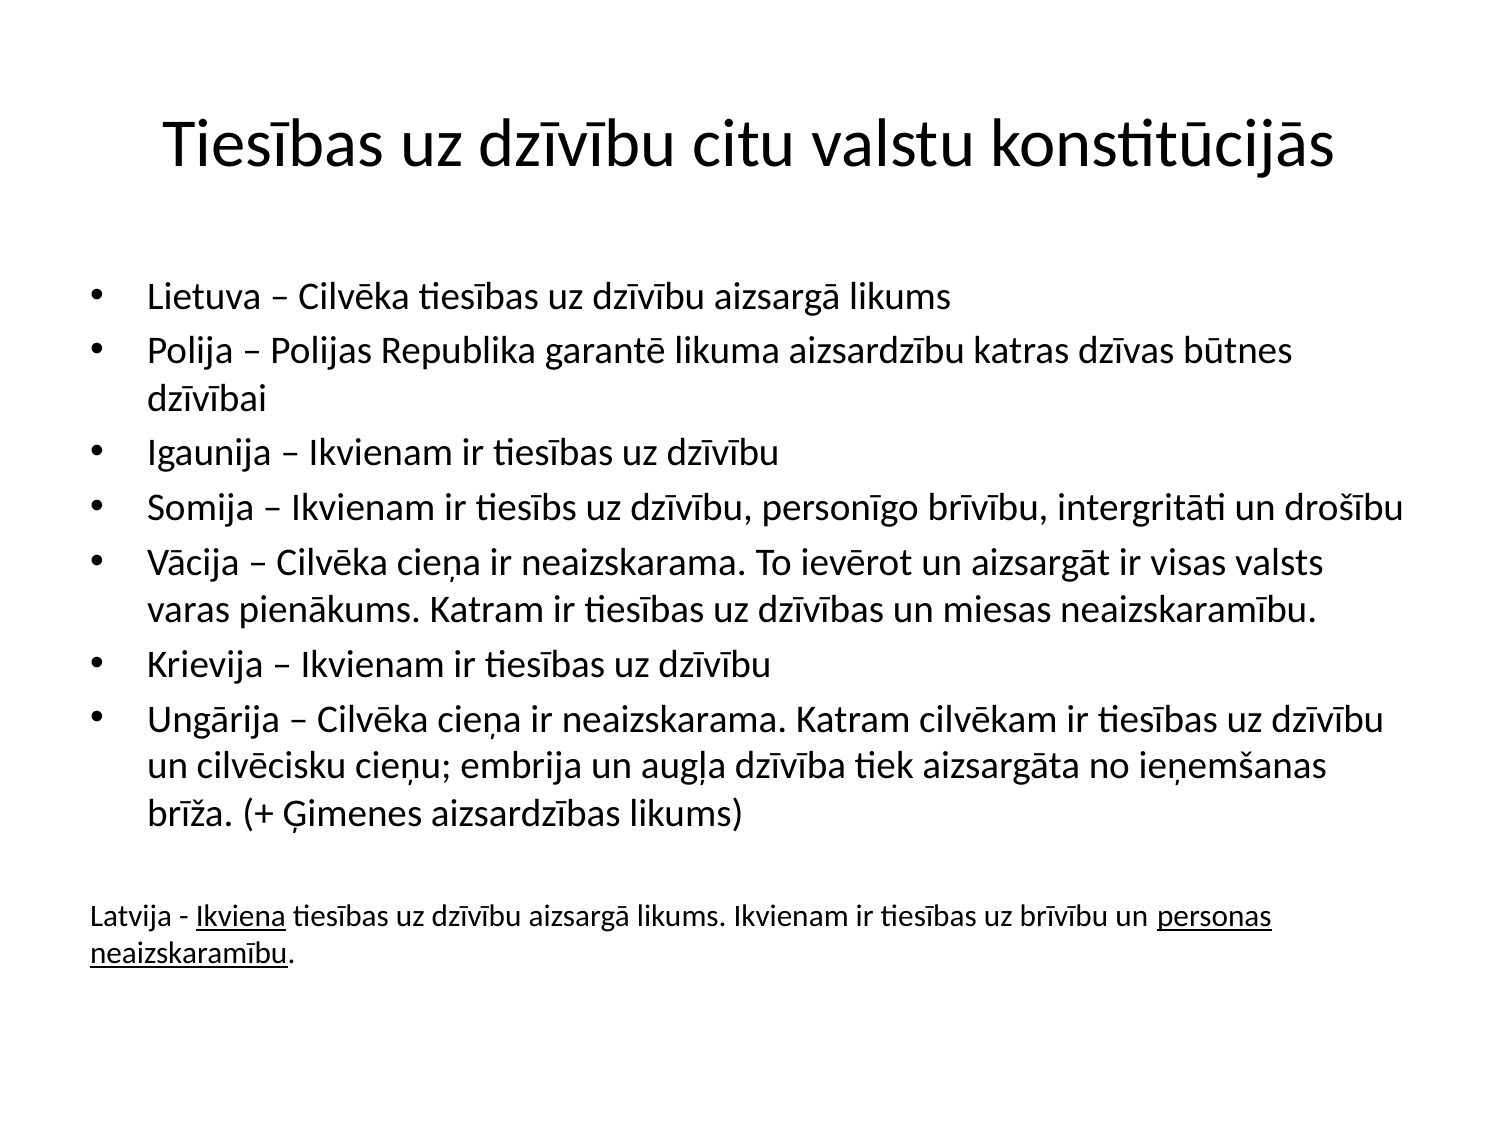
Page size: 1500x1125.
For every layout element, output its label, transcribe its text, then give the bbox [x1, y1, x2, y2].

title Tiesības uz dzīvību citu valstu konstitūcijās [75, 45, 1425, 233]
list Lietuva – Cilvēka tiesības uz dzīvību aizsargā likums Polija – Polijas Republika garantē likuma aizsardzību katras dzīvas būtnes dzīvībai Igaunija – Ikvienam ir tiesības uz dzīvību Somija – Ikvienam ir tiesībs uz dzīvību, personīgo brīvību, intergritāti un drošību Vācija – Cilvēka cieņa ir neaizskarama. To ievērot un aizsargāt ir visas valsts varas pienākums. Katram ir tiesības uz dzīvības un miesas neaizskaramību. Krievija – Ikvienam ir tiesības uz dzīvību Ungārija – Cilvēka cieņa ir neaizskarama. Katram cilvēkam ir tiesības uz dzīvību un cilvēcisku cieņu; embrija un augļa dzīvība tiek aizsargāta no ieņemšanas brīža. (+ Ģimenes aizsardzības likums) Latvija - Ikviena tiesības uz dzīvību aizsargā likums. Ikvienam ir tiesības uz brīvību un personas neaizskaramību. [75, 262, 1425, 1005]
